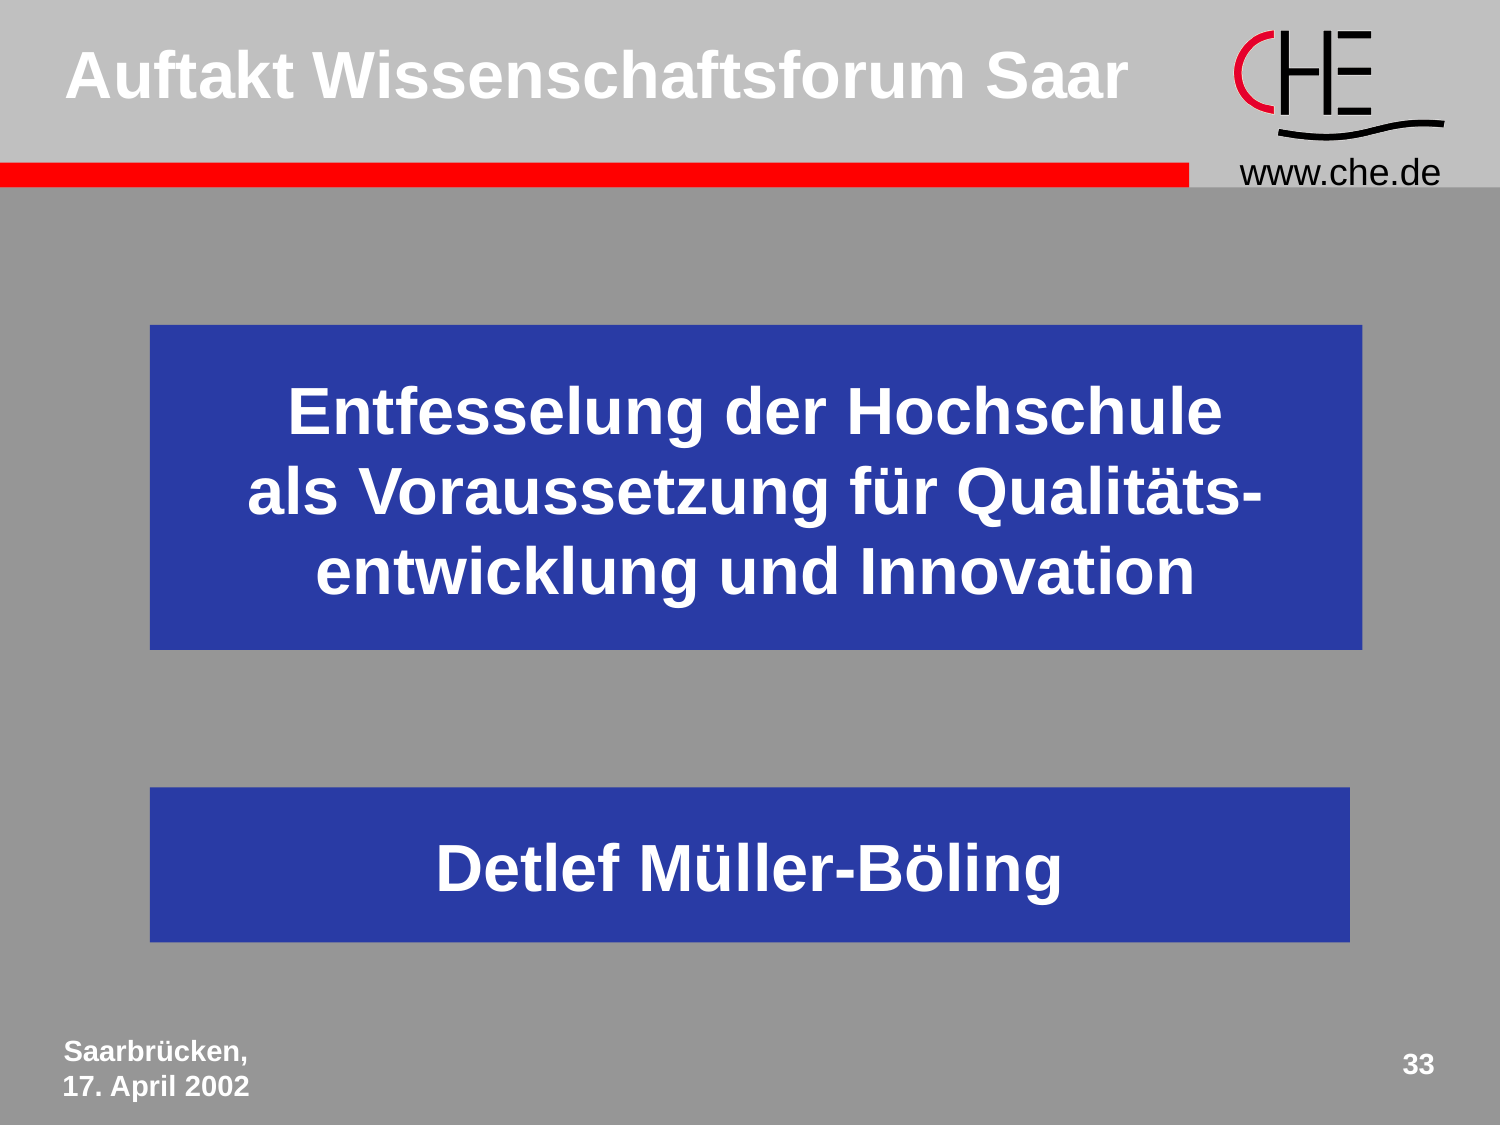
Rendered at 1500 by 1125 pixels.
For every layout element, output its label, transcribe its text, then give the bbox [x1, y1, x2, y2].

text_box [1262, 24, 1475, 100]
picture [1233, 27, 1446, 143]
text_box Entfesselung der Hochschule als Voraussetzung für Qualitäts- entwicklung und Innovation [149, 324, 1363, 650]
text_box Detlef Müller-Böling [149, 787, 1350, 943]
text_box Auftakt Wissenschaftsforum Saar [49, 24, 1175, 120]
slide_number 33 [1362, 1037, 1450, 1100]
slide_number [0, 1025, 313, 1100]
